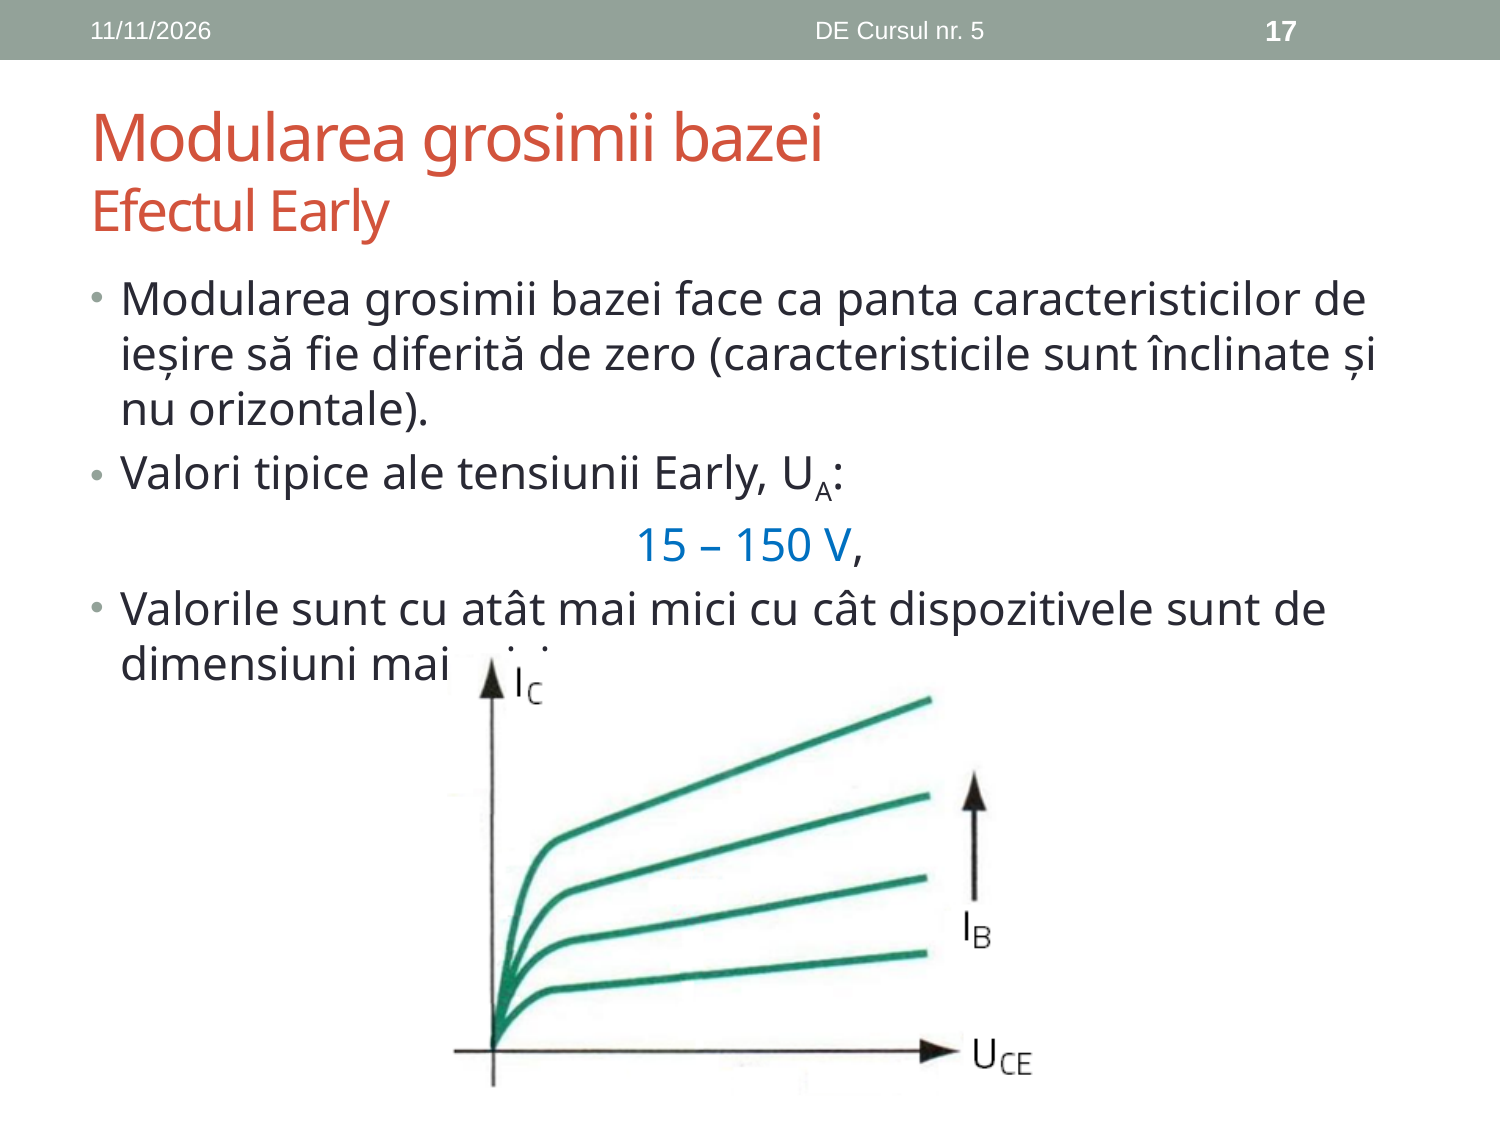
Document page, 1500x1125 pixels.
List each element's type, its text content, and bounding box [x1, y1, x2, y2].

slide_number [75, 3, 550, 57]
footer DE Cursul nr. 5 [562, 3, 1238, 57]
title Modularea grosimii bazei Efectul Early [75, 87, 1425, 250]
list Modularea grosimii bazei face ca panta caracteristicilor de ieșire să fie diferită de zero (caracteristicile sunt înclinate şi nu orizontale). Valori tipice ale tensiunii Early, UA: 15 – 150 V, Valorile sunt cu atât mai mici cu cât dispozitivele sunt de dimensiuni mai mici. [75, 262, 1425, 1063]
picture [447, 652, 1053, 1101]
slide_number 17 [1250, 3, 1425, 57]
